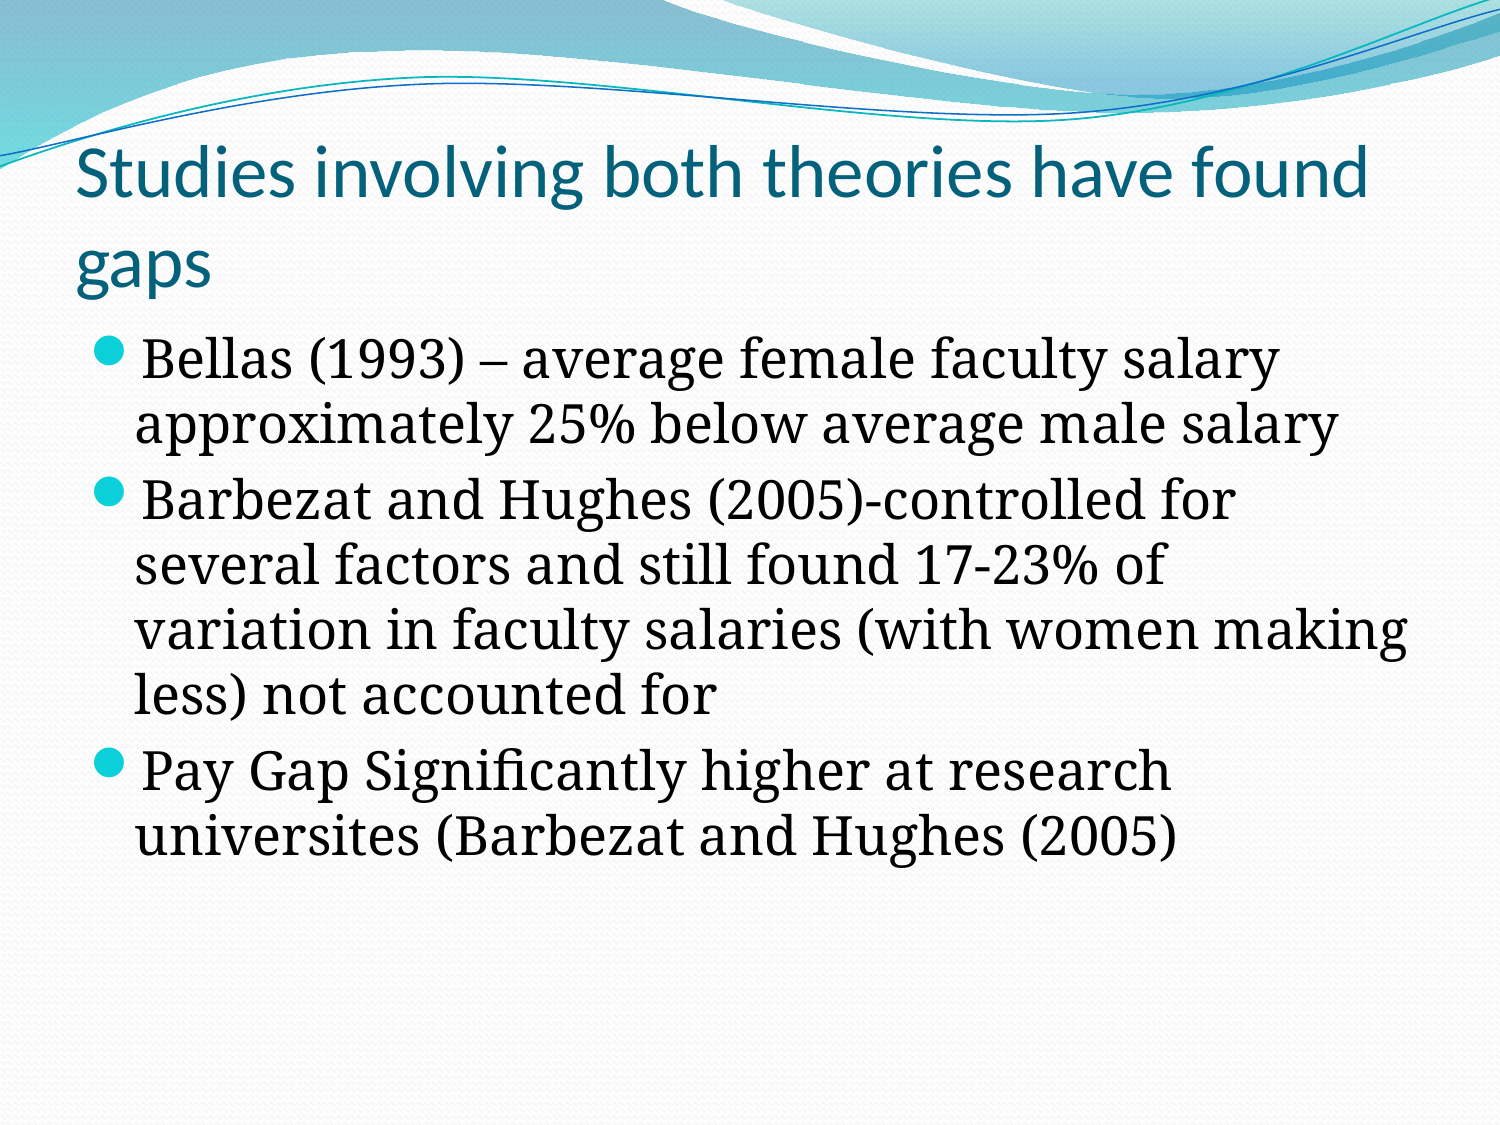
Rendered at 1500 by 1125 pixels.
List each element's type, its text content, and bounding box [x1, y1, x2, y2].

list Bellas (1993) – average female faculty salary approximately 25% below average male salary Barbezat and Hughes (2005)-controlled for several factors and still found 17-23% of variation in faculty salaries (with women making less) not accounted for Pay Gap Significantly higher at research universites (Barbezat and Hughes (2005) [75, 317, 1425, 1038]
title Studies involving both theories have found gaps [75, 115, 1425, 303]
